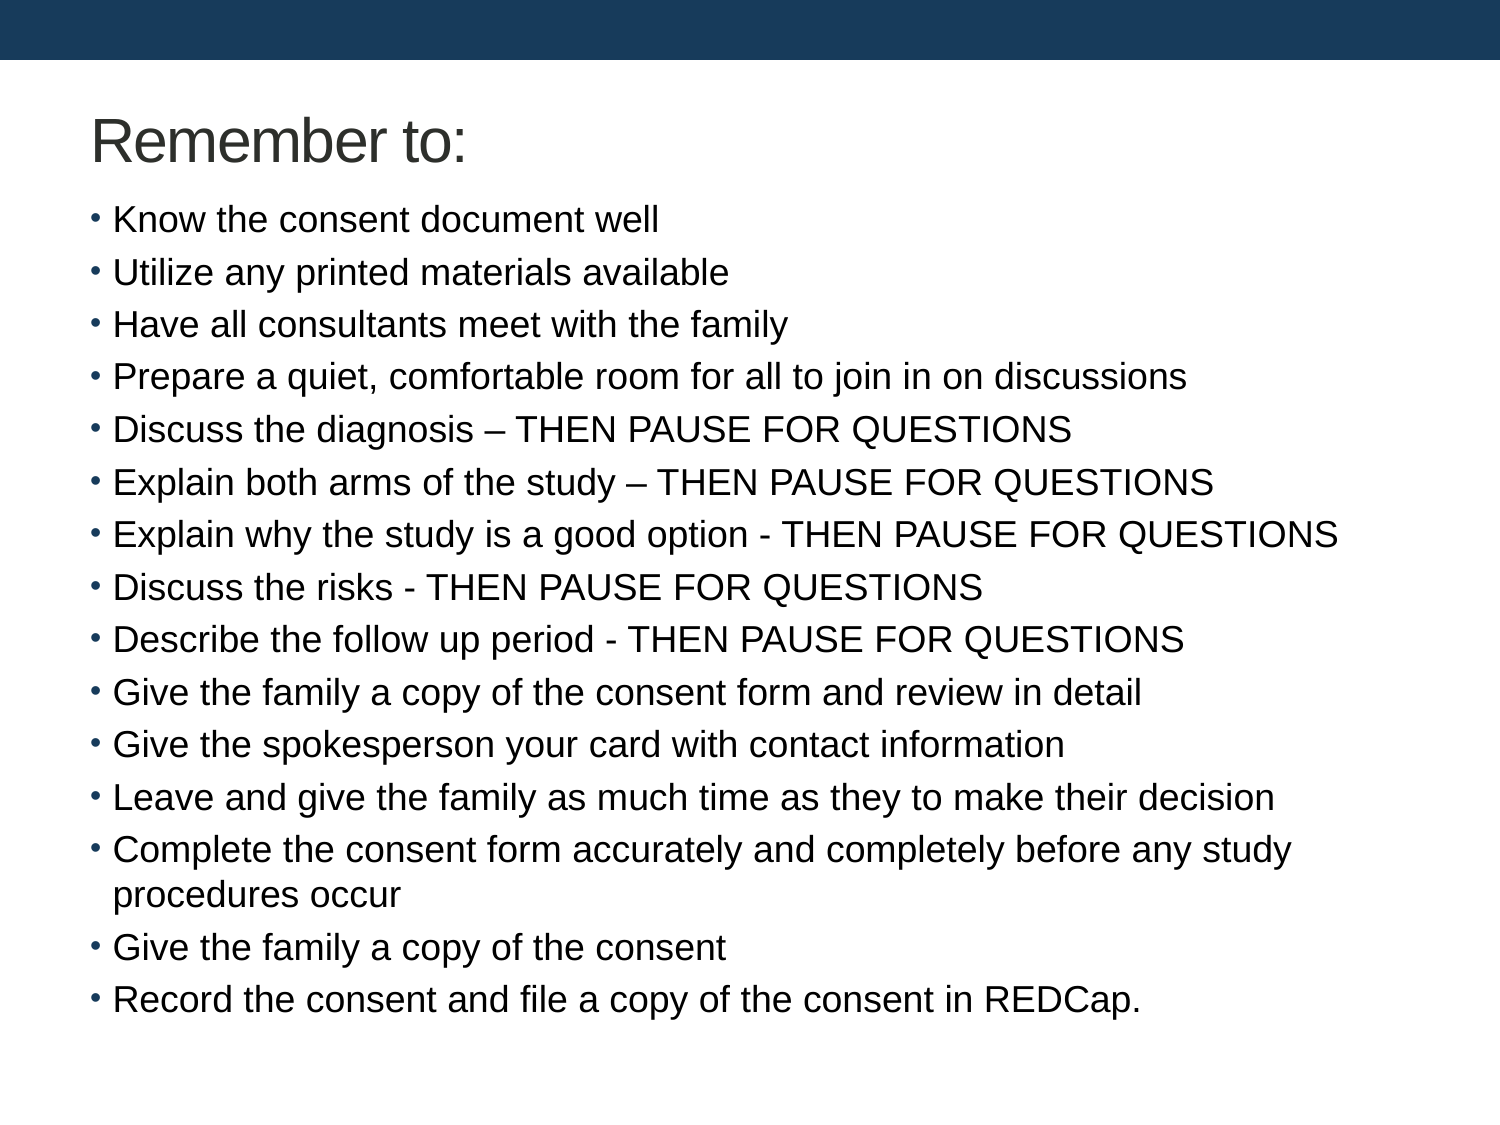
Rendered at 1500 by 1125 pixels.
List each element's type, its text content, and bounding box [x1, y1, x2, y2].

list Know the consent document well Utilize any printed materials available Have all consultants meet with the family Prepare a quiet, comfortable room for all to join in on discussions Discuss the diagnosis – THEN PAUSE FOR QUESTIONS Explain both arms of the study – THEN PAUSE FOR QUESTIONS Explain why the study is a good option - THEN PAUSE FOR QUESTIONS Discuss the risks - THEN PAUSE FOR QUESTIONS Describe the follow up period - THEN PAUSE FOR QUESTIONS Give the family a copy of the consent form and review in detail Give the spokesperson your card with contact information Leave and give the family as much time as they to make their decision Complete the consent form accurately and completely before any study procedures occur Give the family a copy of the consent Record the consent and file a copy of the consent in REDCap. [75, 187, 1425, 1063]
title Remember to: [75, 87, 1425, 187]
